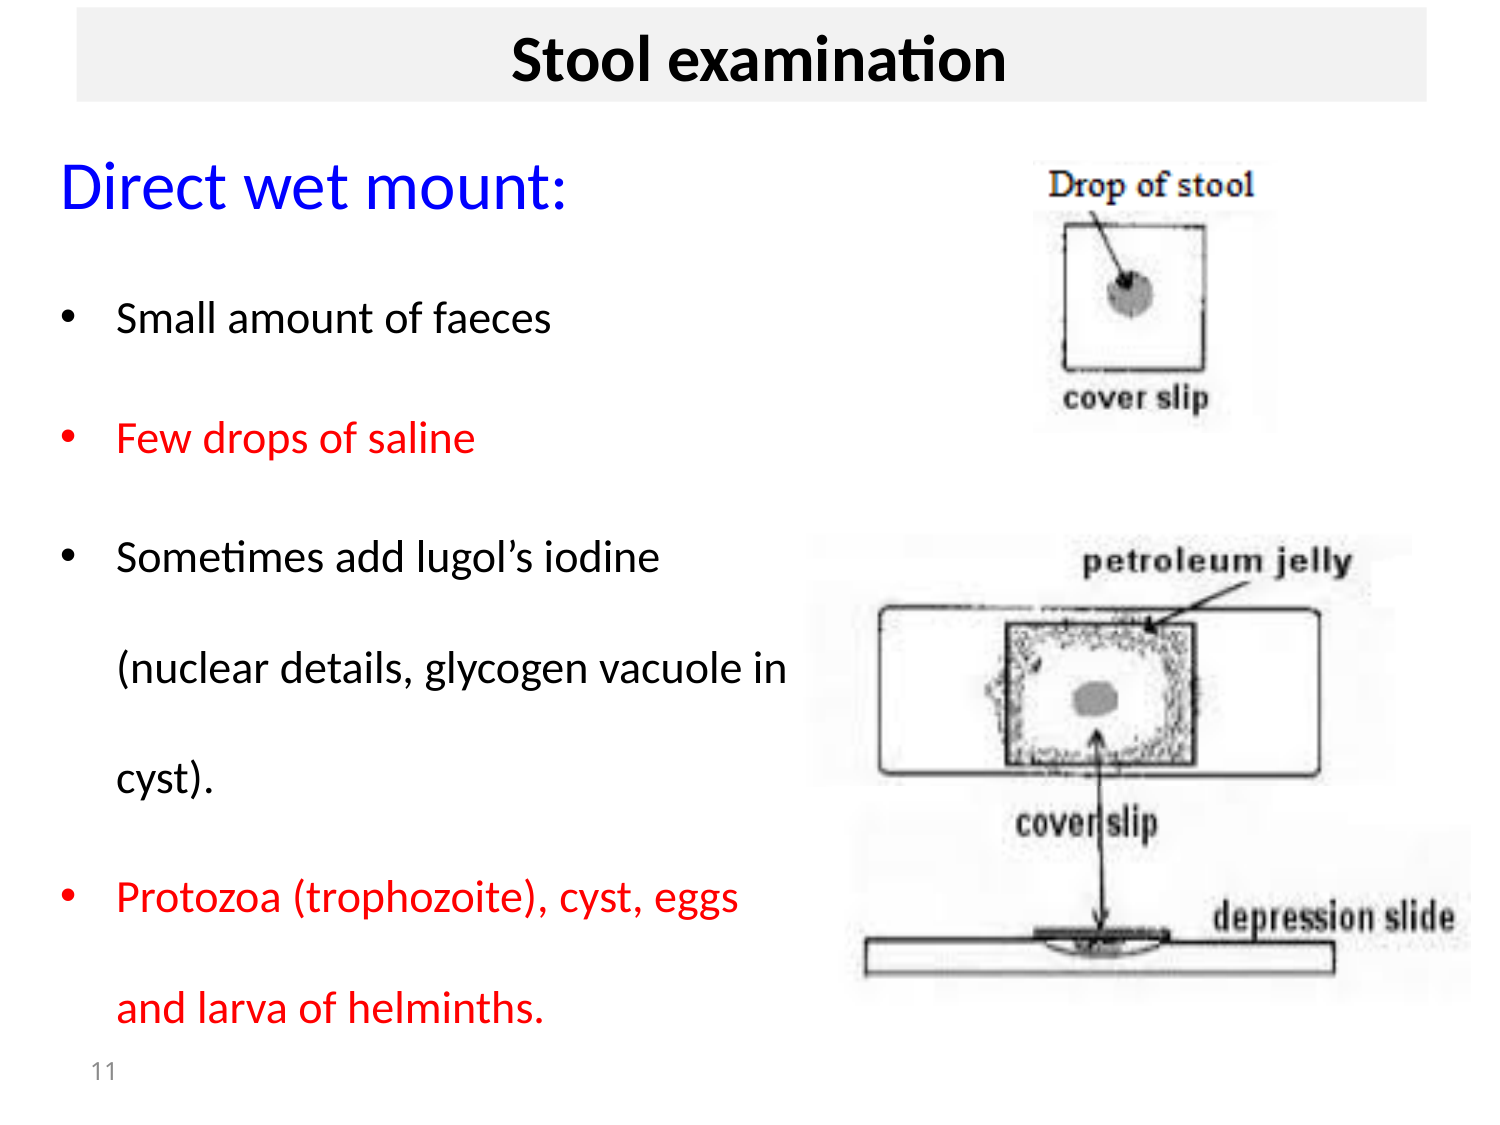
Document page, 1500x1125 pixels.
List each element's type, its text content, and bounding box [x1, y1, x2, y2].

picture [1033, 160, 1309, 433]
list Direct wet mount: Small amount of faeces Few drops of saline Sometimes add lugol’s iodine (nuclear details, glycogen vacuole in cyst). Protozoa (trophozoite), cyst, eggs and larva of helminths. [45, 133, 821, 1048]
slide_number 11 [75, 1042, 425, 1103]
text_box Stool examination [76, 7, 1427, 102]
picture [796, 514, 1471, 1083]
